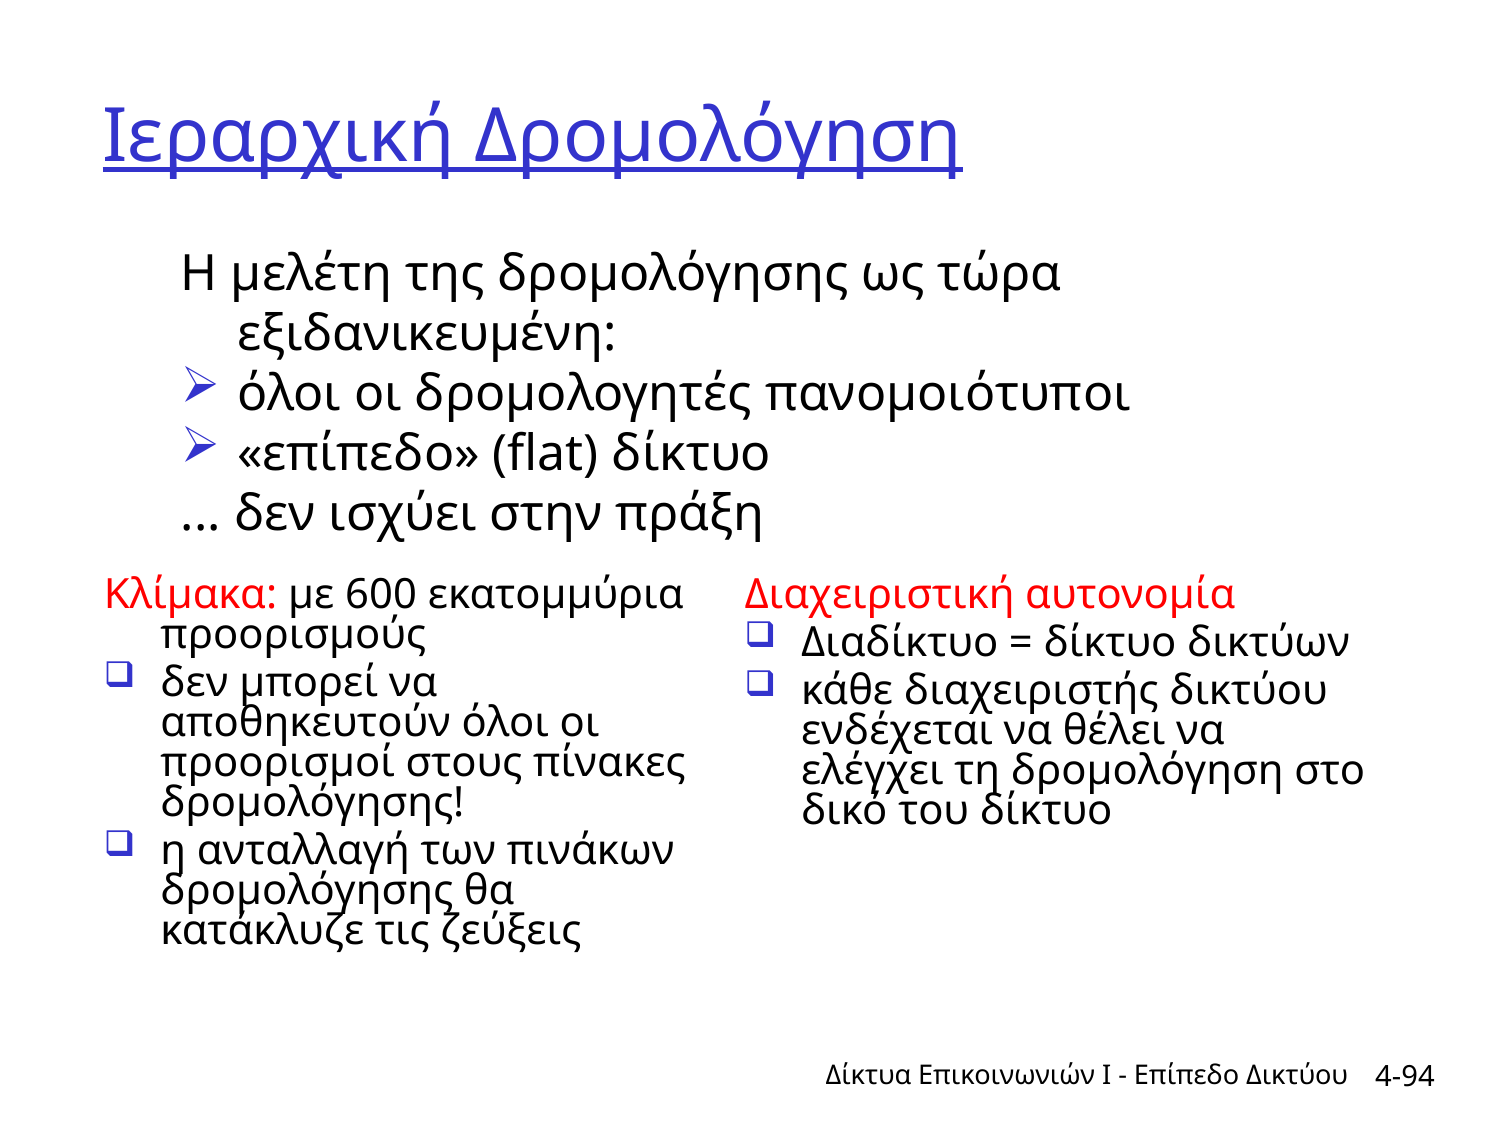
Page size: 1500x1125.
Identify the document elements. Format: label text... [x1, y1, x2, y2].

text_box H μελέτη της δρομολόγησης ως τώρα εξιδανικευμένη: όλοι οι δρομολογητές πανομοιότυποι «επίπεδο» (flat) δίκτυο ... δεν ισχύει στην πράξη [133, 232, 1407, 496]
footer Δίκτυα Επικοινωνιών Ι - Επίπεδο Δικτύου [791, 1049, 1363, 1125]
title Ιεραρχική Δρομολόγηση [87, 37, 1363, 226]
list Κλίμακα: με 600 εκατομμύρια προορισμούς δεν μπορεί να αποθηκευτούν όλοι οι προορισμοί στους πίνακες δρομολόγησης! η ανταλλαγή των πινάκων δρομολόγησης θα κατάκλυζε τις ζεύξεις [88, 568, 729, 941]
list Διαχειριστική αυτονομία Διαδίκτυο = δίκτυο δικτύων κάθε διαχειριστής δικτύου ενδέχεται να θέλει να ελέγχει τη δρομολόγηση στο δικό του δίκτυο [729, 568, 1390, 982]
slide_number 4-94 [1363, 1049, 1451, 1125]
